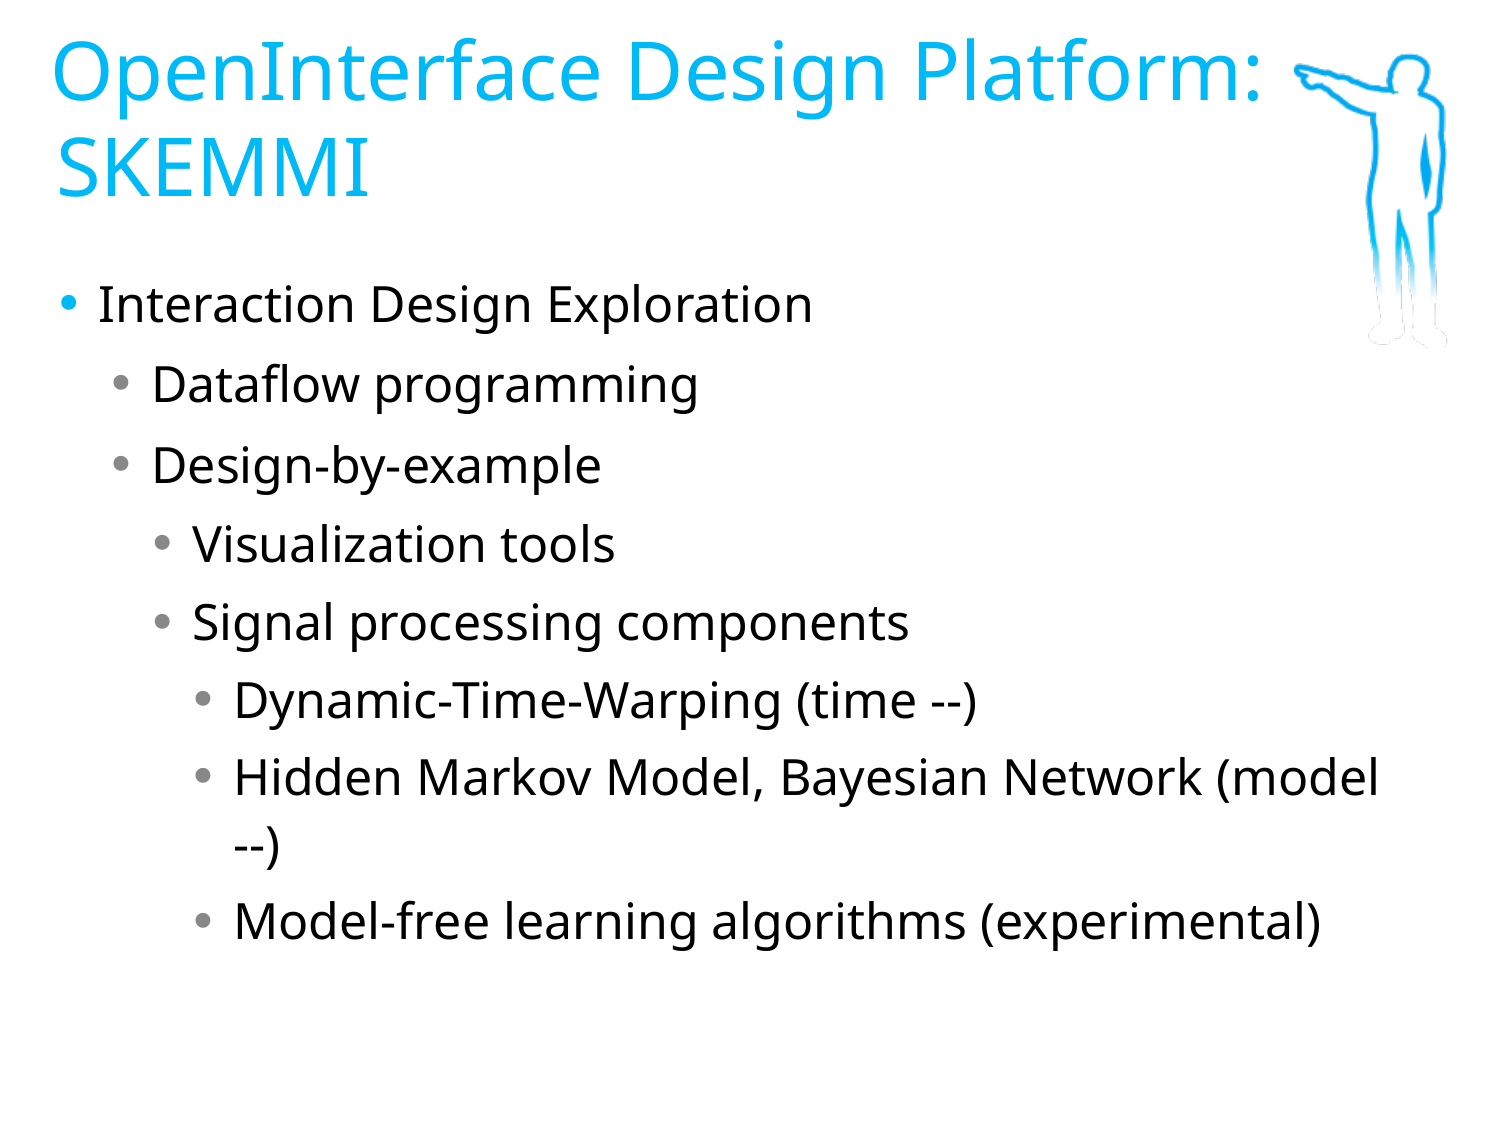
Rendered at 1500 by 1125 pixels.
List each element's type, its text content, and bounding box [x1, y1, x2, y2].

picture [1294, 52, 1450, 349]
list Interaction Design Exploration Dataflow programming Design-by-example Visualization tools Signal processing components Dynamic-Time-Warping (time --) Hidden Markov Model, Bayesian Network (model --) Model-free learning algorithms (experimental) [57, 264, 1434, 1125]
title OpenInterface Design Platform: SKEMMI [49, 39, 1338, 201]
